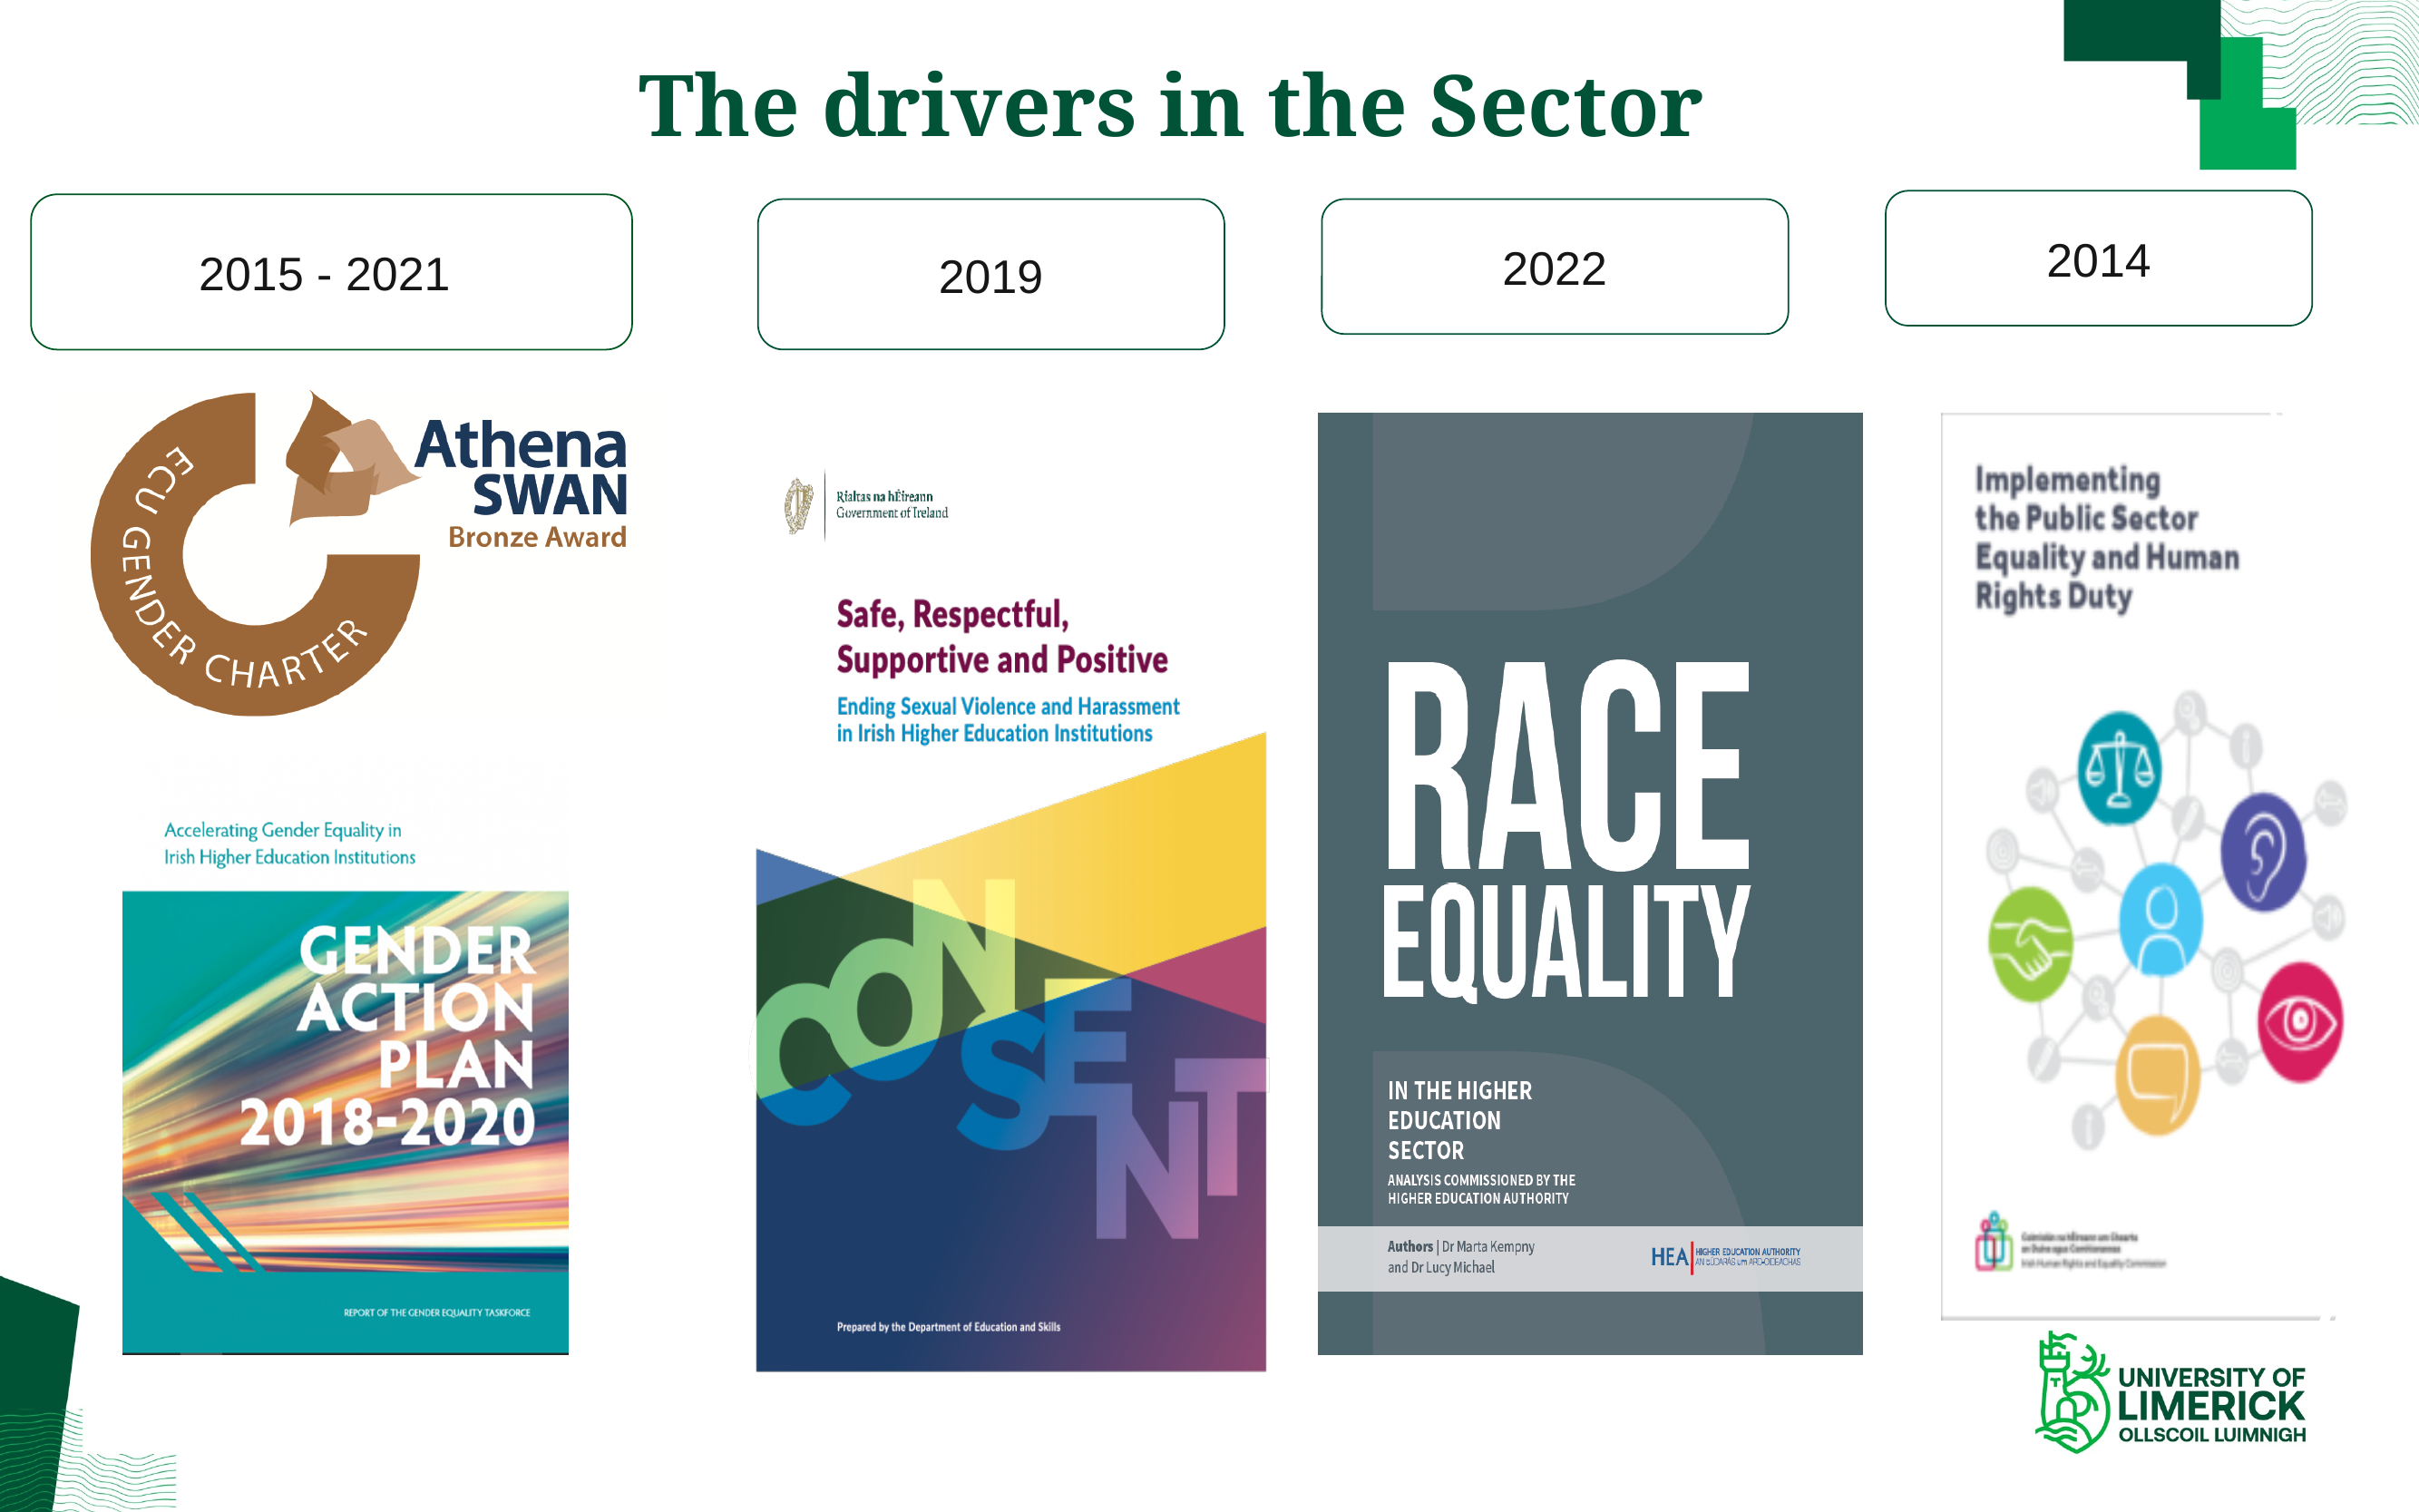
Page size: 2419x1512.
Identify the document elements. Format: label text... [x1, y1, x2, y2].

text_box 2014 [1885, 190, 2314, 327]
text_box 2019 [756, 198, 1225, 351]
text_box 2022 [1321, 198, 1790, 336]
title The drivers in the Sector [128, 55, 2215, 211]
text_box 2015 - 2021 [30, 193, 633, 351]
picture [0, 0, 2419, 1512]
